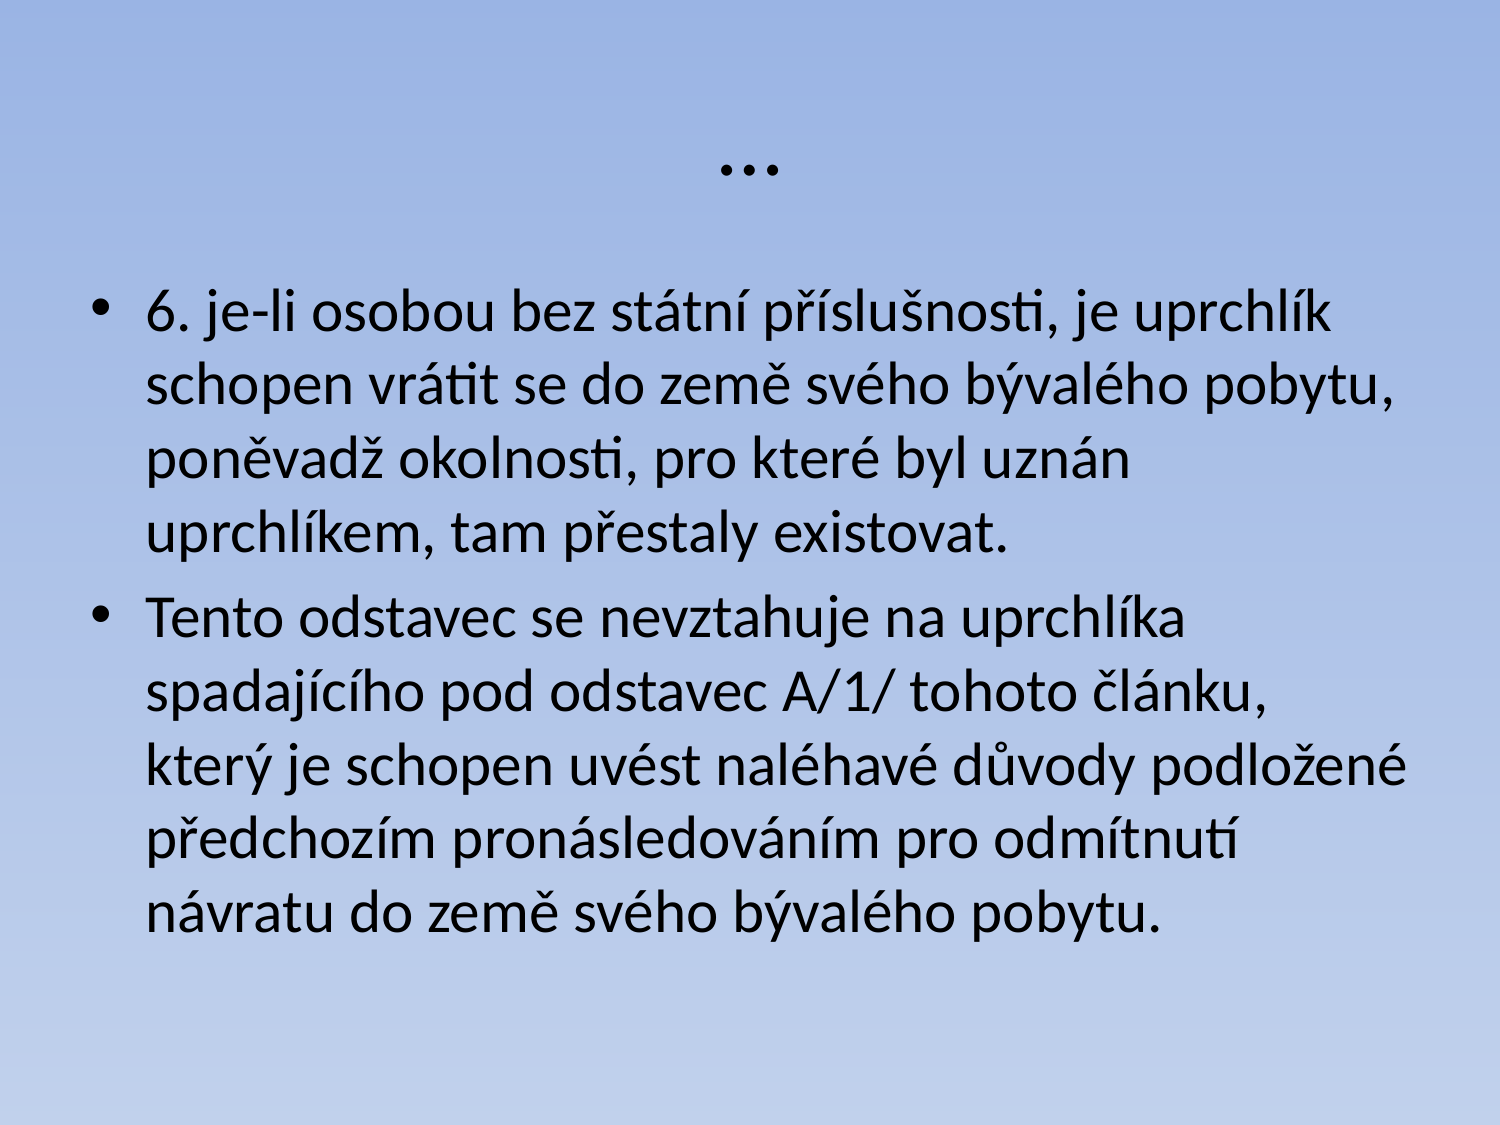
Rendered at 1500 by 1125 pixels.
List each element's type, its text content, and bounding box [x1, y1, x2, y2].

list 6. je-li osobou bez státní příslušnosti, je uprchlík schopen vrátit se do země svého bývalého pobytu, poněvadž okolnosti, pro které byl uznán uprchlíkem, tam přestaly existovat. Tento odstavec se nevztahuje na uprchlíka spadajícího pod odstavec A/1/ tohoto článku, který je schopen uvést naléhavé důvody podložené předchozím pronásledováním pro odmítnutí návratu do země svého bývalého pobytu. [75, 262, 1425, 1005]
title … [75, 45, 1425, 233]
